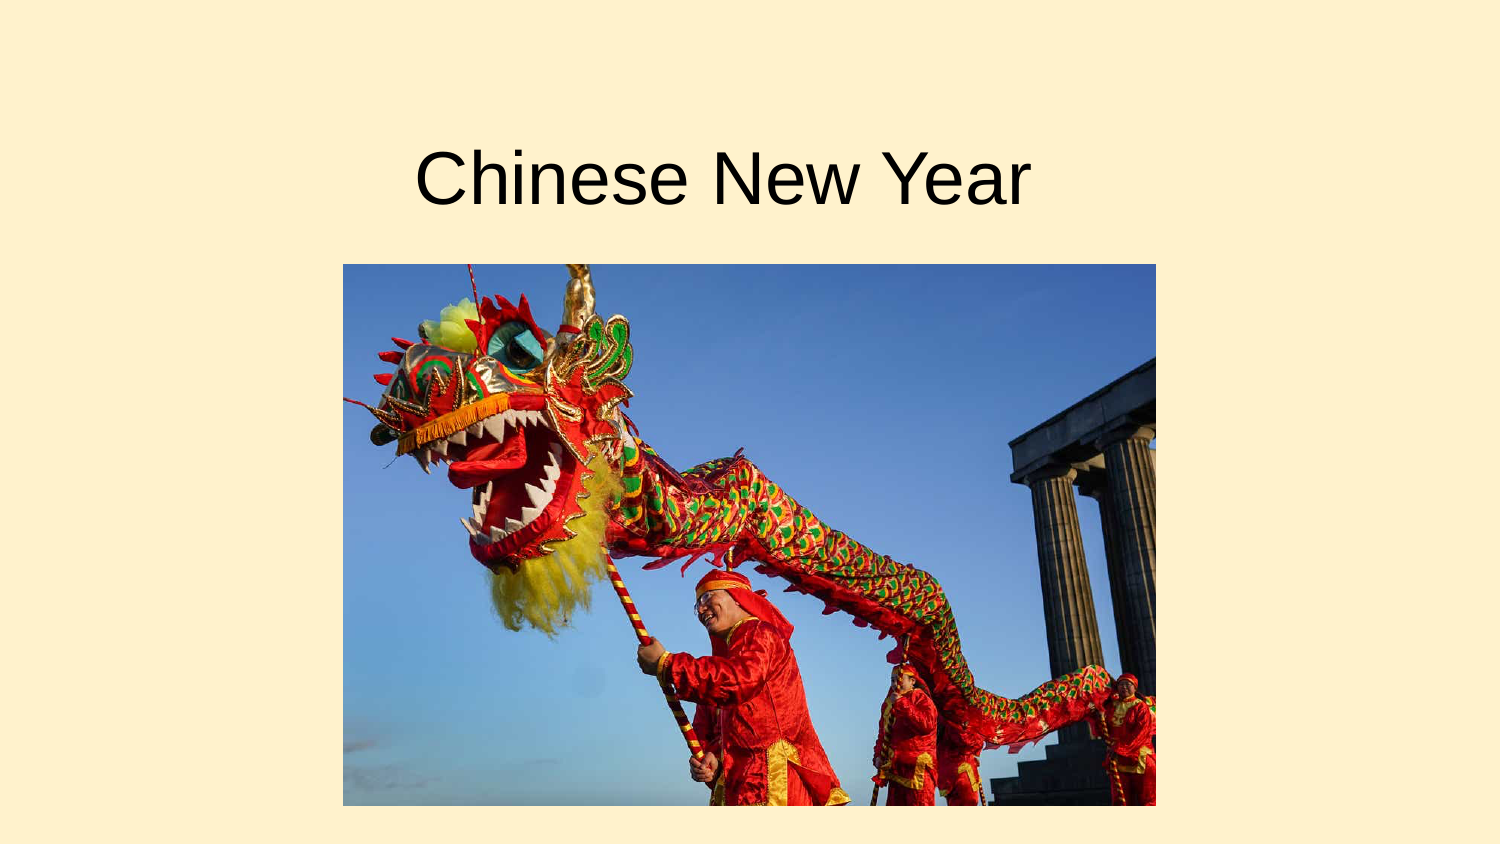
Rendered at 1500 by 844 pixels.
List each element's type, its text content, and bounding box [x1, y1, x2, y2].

title Chinese New Year [400, 203, 1412, 325]
picture [343, 263, 1157, 806]
